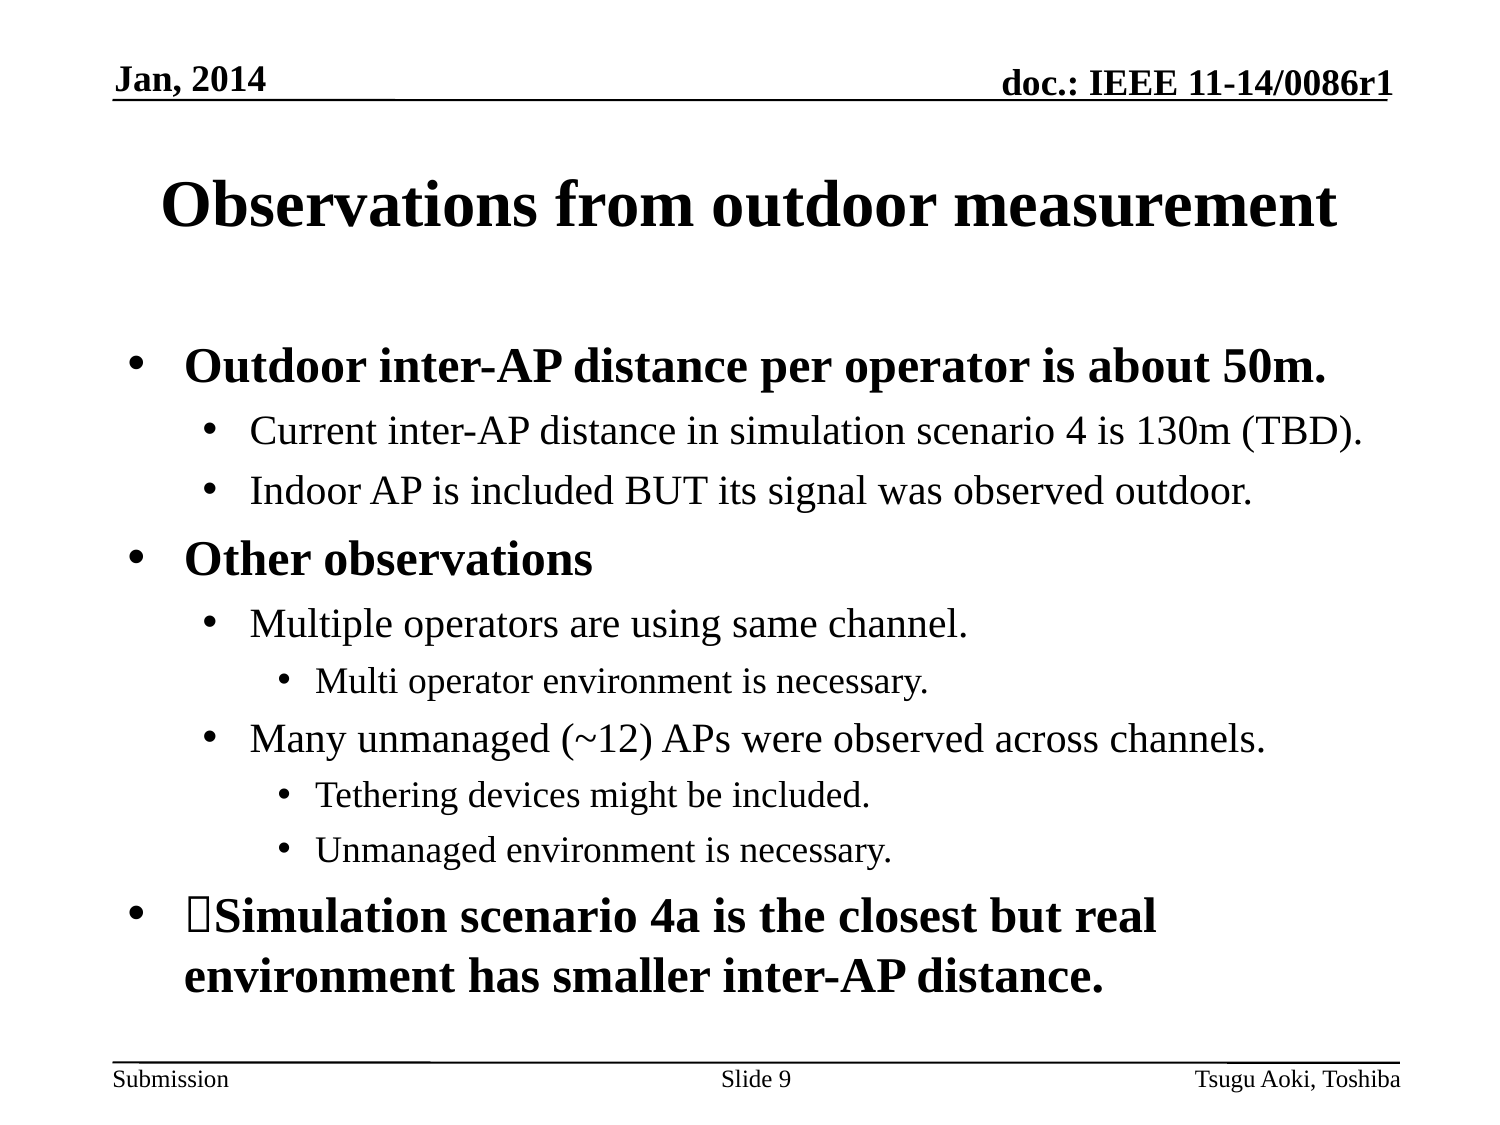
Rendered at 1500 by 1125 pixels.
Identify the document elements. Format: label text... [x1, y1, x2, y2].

footer Tsugu Aoki, Toshiba [878, 1061, 1402, 1093]
slide_number Slide 9 [712, 1061, 800, 1123]
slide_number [114, 54, 423, 100]
title Observations from outdoor measurement [112, 112, 1388, 288]
list Outdoor inter-AP distance per operator is about 50m. Current inter-AP distance in simulation scenario 4 is 130m (TBD). Indoor AP is included BUT its signal was observed outdoor. Other observations Multiple operators are using same channel. Multi operator environment is necessary. Many unmanaged (~12) APs were observed across channels. Tethering devices might be included. Unmanaged environment is necessary. Simulation scenario 4a is the closest but real environment has smaller inter-AP distance. [112, 324, 1388, 1000]
